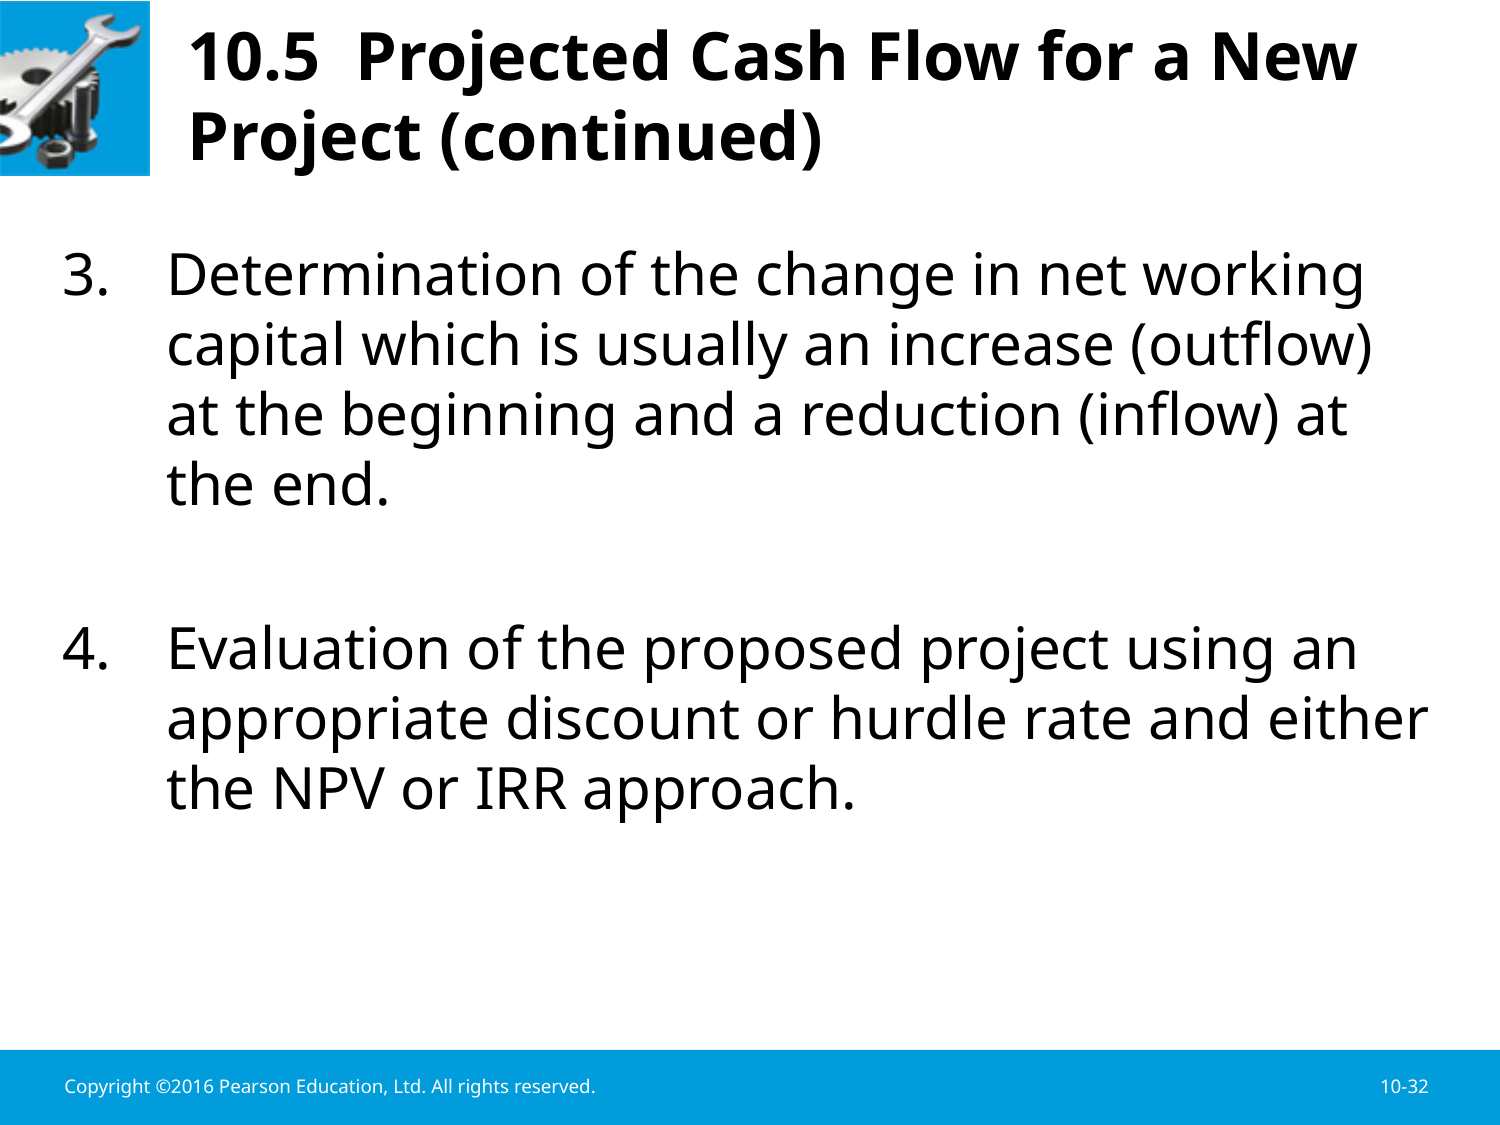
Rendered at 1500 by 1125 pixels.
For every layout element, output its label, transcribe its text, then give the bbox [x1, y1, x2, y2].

list 3. Determination of the change in net working capital which is usually an increase (outflow) at the beginning and a reduction (inflow) at the end. 4. Evaluation of the proposed project using an appropriate discount or hurdle rate and either the NPV or IRR approach. [62, 237, 1438, 1000]
title 10.5 Projected Cash Flow for a New Project (continued) [187, 0, 1450, 188]
picture [0, 14, 141, 168]
